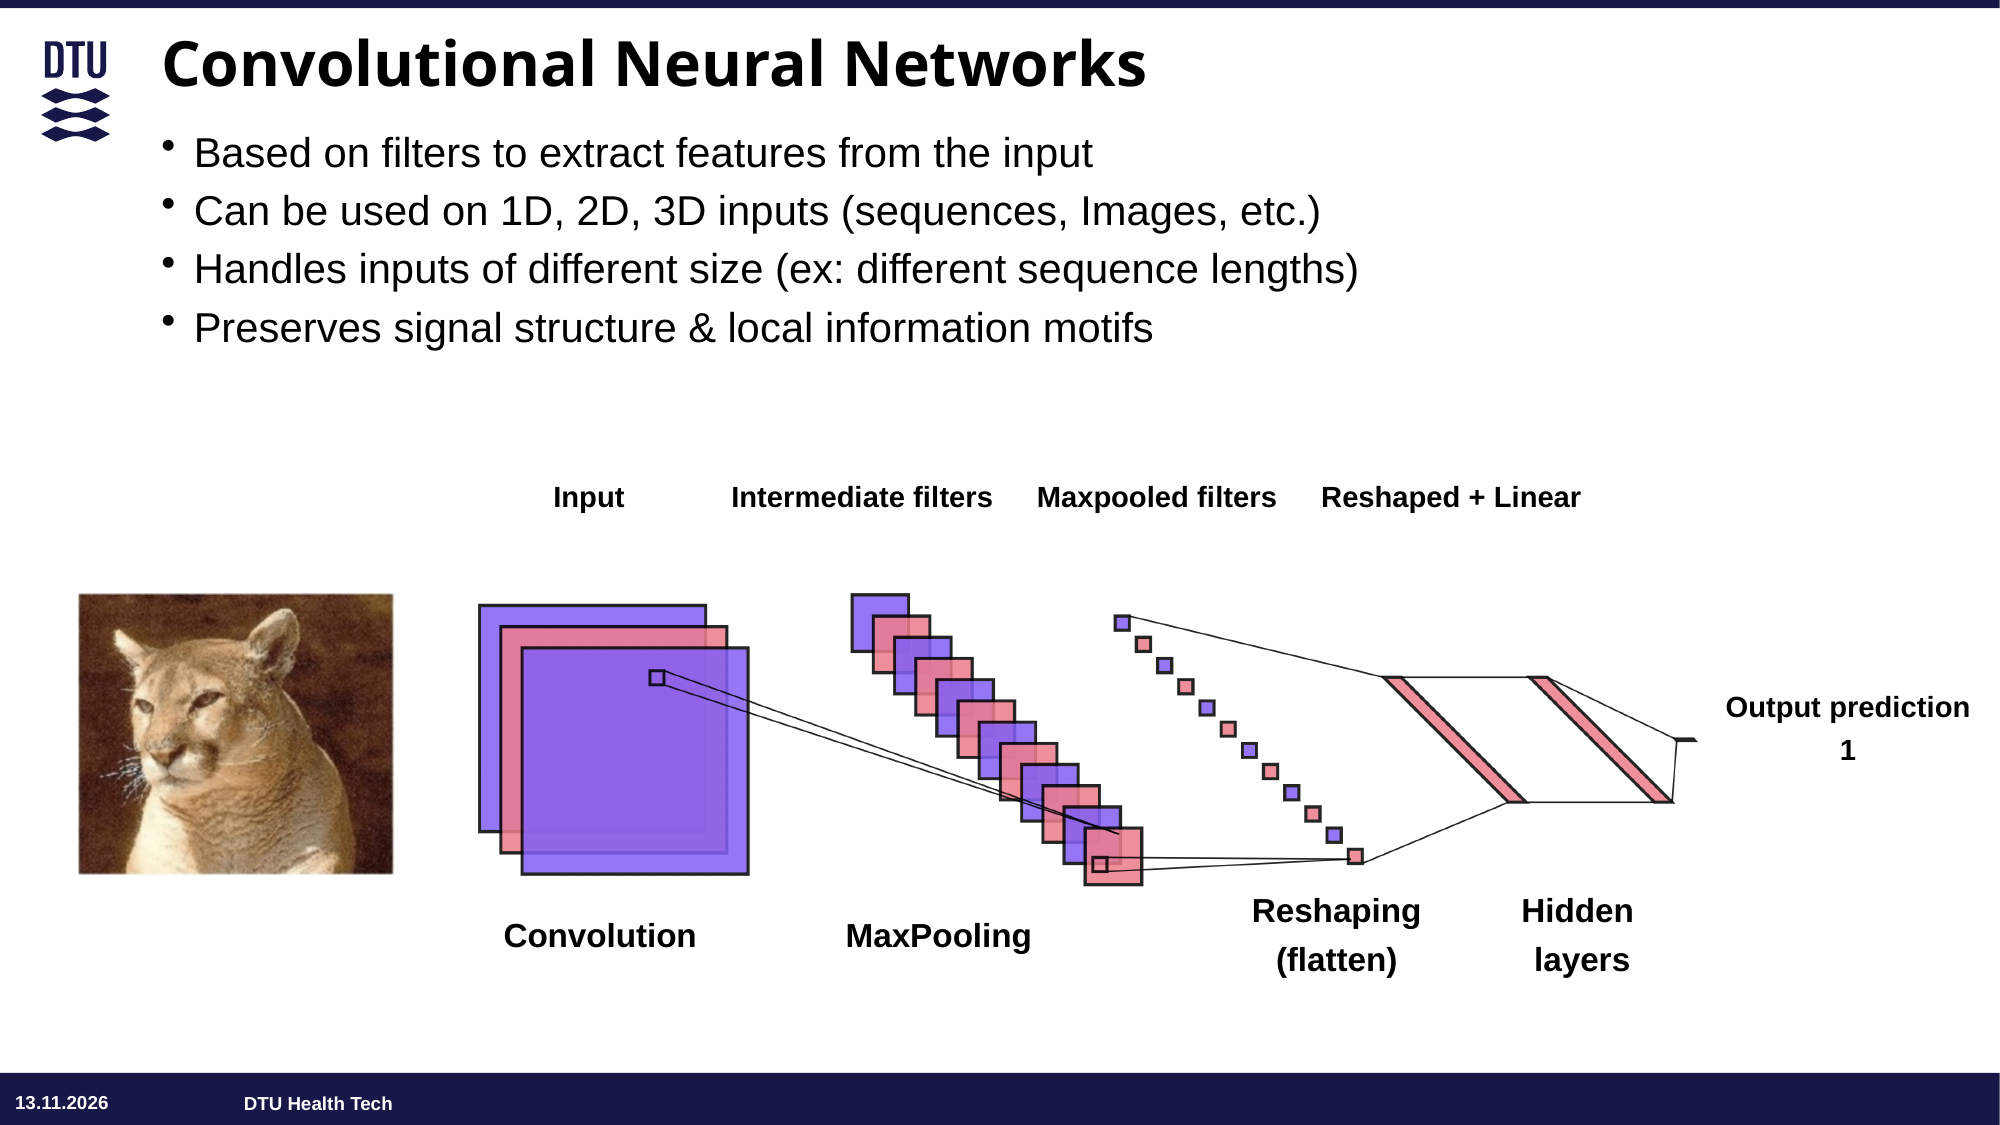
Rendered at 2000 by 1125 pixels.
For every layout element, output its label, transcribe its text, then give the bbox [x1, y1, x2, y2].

text_box Reshaped + Linear [1321, 478, 1582, 514]
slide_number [0, 1076, 237, 1125]
text_box Input [553, 478, 625, 514]
text_box Reshaping (flatten) [1251, 916, 1422, 979]
text_box Hidden layers [1521, 916, 1644, 979]
text_box Intermediate filters [731, 478, 994, 514]
picture [449, 535, 1726, 907]
text_box MaxPooling [845, 916, 1033, 954]
text_box Output prediction 1 [1729, 687, 1971, 767]
text_box Maxpooled filters [1036, 478, 1278, 514]
picture [77, 593, 395, 875]
list Based on filters to extract features from the input Can be used on 1D, 2D, 3D inputs (sequences, Images, etc.) Handles inputs of different size (ex: different sequence lengths) Preserves signal structure & local information motifs [161, 125, 1898, 386]
title Convolutional Neural Networks [161, 0, 1898, 100]
text_box Convolution [503, 916, 698, 954]
